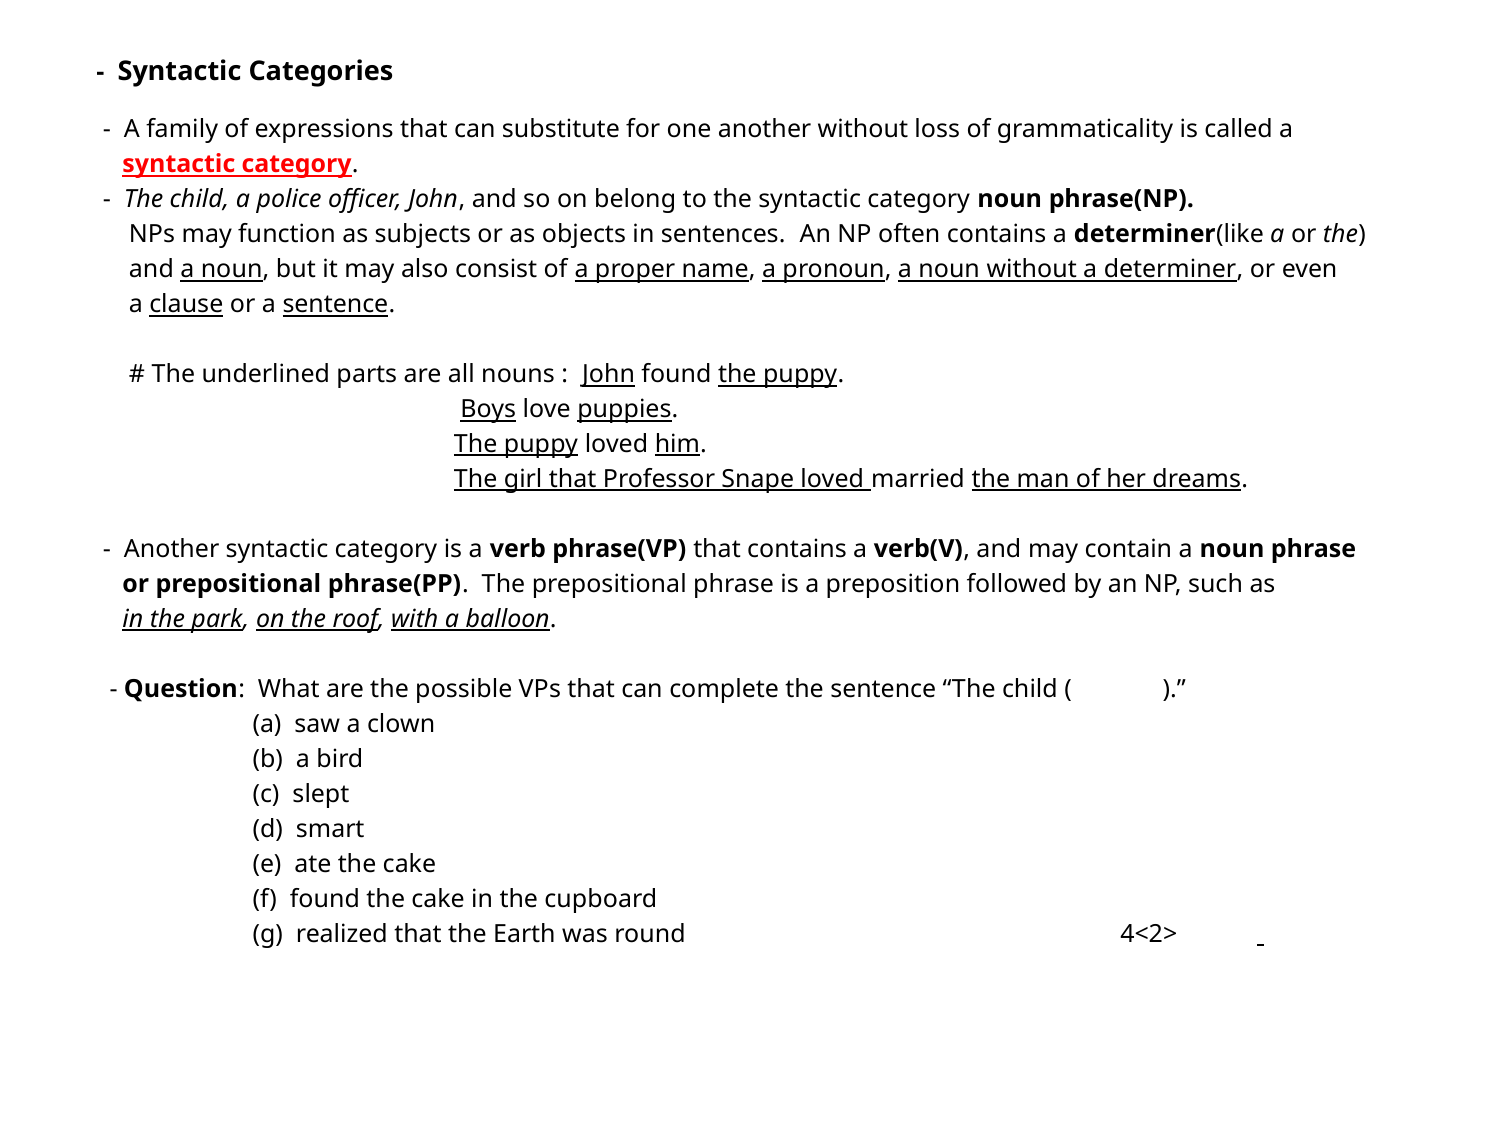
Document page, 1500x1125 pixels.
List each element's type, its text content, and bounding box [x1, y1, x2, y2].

list - A family of expressions that can substitute for one another without loss of grammaticality is called a syntactic category. - The child, a police officer, John, and so on belong to the syntactic category noun phrase(NP). NPs may function as subjects or as objects in sentences. An NP often contains a determiner(like a or the) and a noun, but it may also consist of a proper name, a pronoun, a noun without a determiner, or even a clause or a sentence. # The underlined parts are all nouns : John found the puppy. Boys love puppies. The puppy loved him. The girl that Professor Snape loved married the man of her dreams. - Another syntactic category is a verb phrase(VP) that contains a verb(V), and may contain a noun phrase or prepositional phrase(PP). The prepositional phrase is a preposition followed by an NP, such as in the park, on the roof, with a balloon. - Question: What are the possible VPs that can complete the sentence “The child ( ).” (a) saw a clown (b) a bird (c) slept (d) smart (e) ate the cake (f) found the cake in the cupboard (g) realized that the Earth was round 4<2> [75, 105, 1425, 1005]
title - Syntactic Categories [75, 45, 1425, 94]
